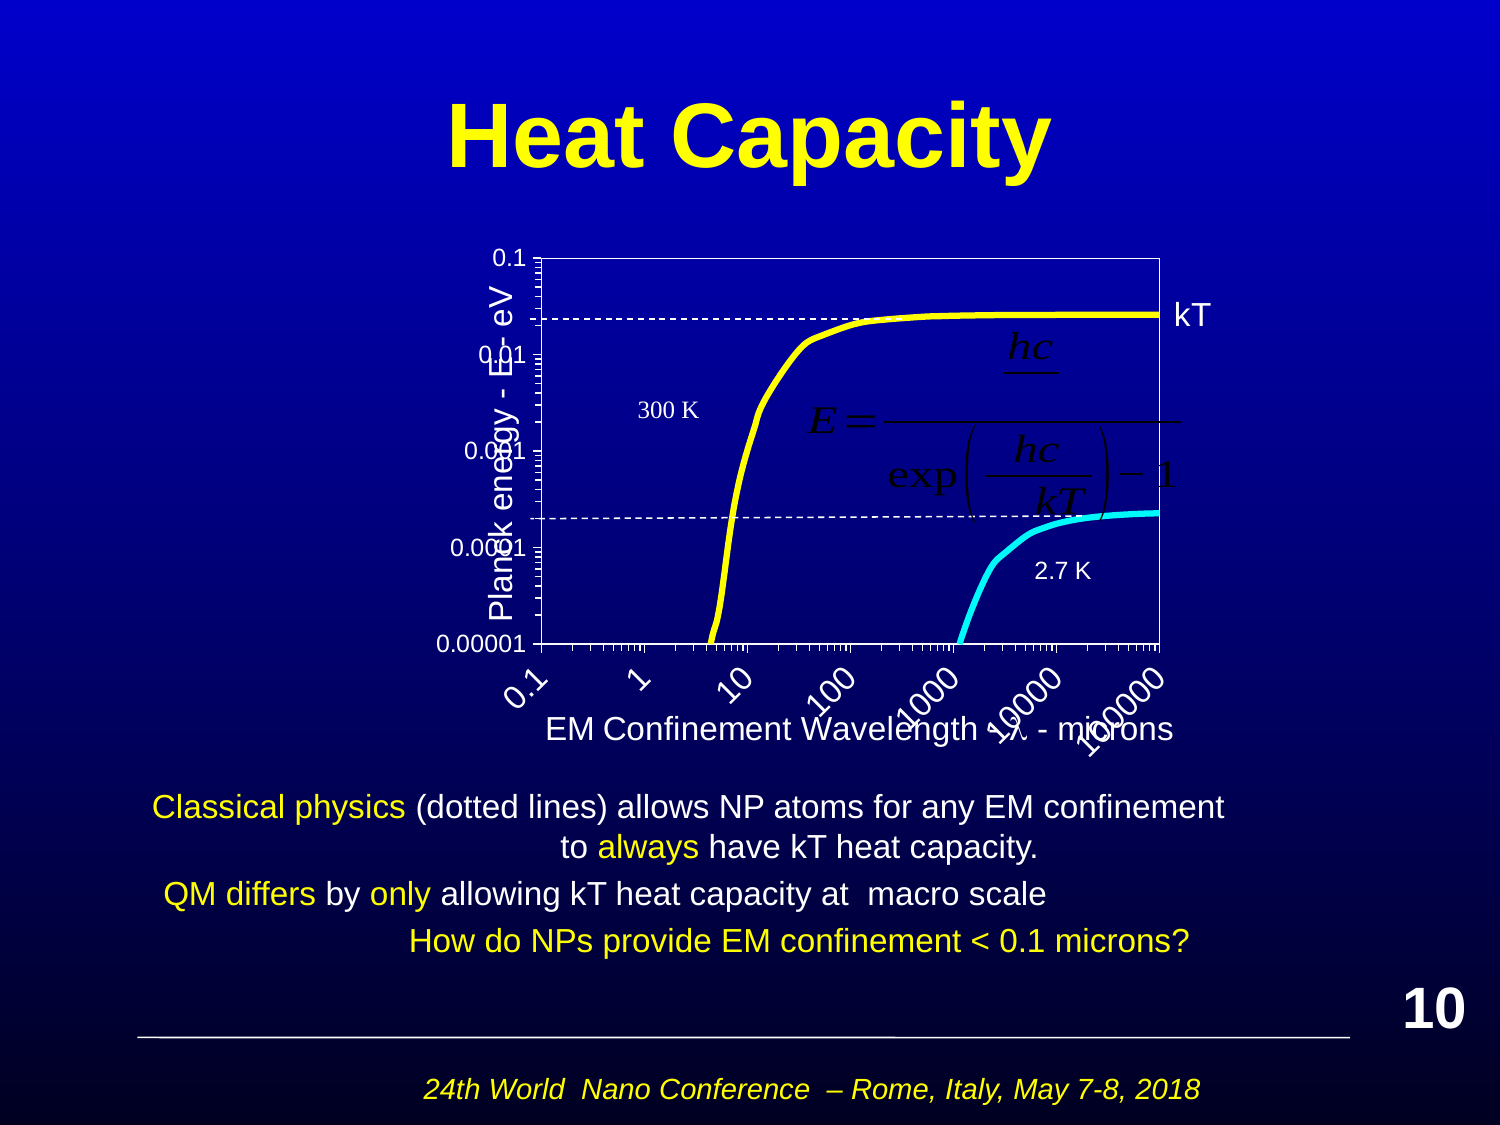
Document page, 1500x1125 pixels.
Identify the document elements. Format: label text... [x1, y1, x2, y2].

text_box Classical physics (dotted lines) allows NP atoms for any EM confinement to always have kT heat capacity. QM differs by only allowing kT heat capacity at macro scale How do NPs provide EM confinement < 0.1 microns? [123, 778, 1486, 966]
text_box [312, 221, 1236, 779]
title Heat Capacity [137, 37, 1413, 225]
text_box 10 [1387, 962, 1500, 1048]
footer 24th World Nano Conference – Rome, Italy, May 7-8, 2018 [112, 1062, 1500, 1125]
